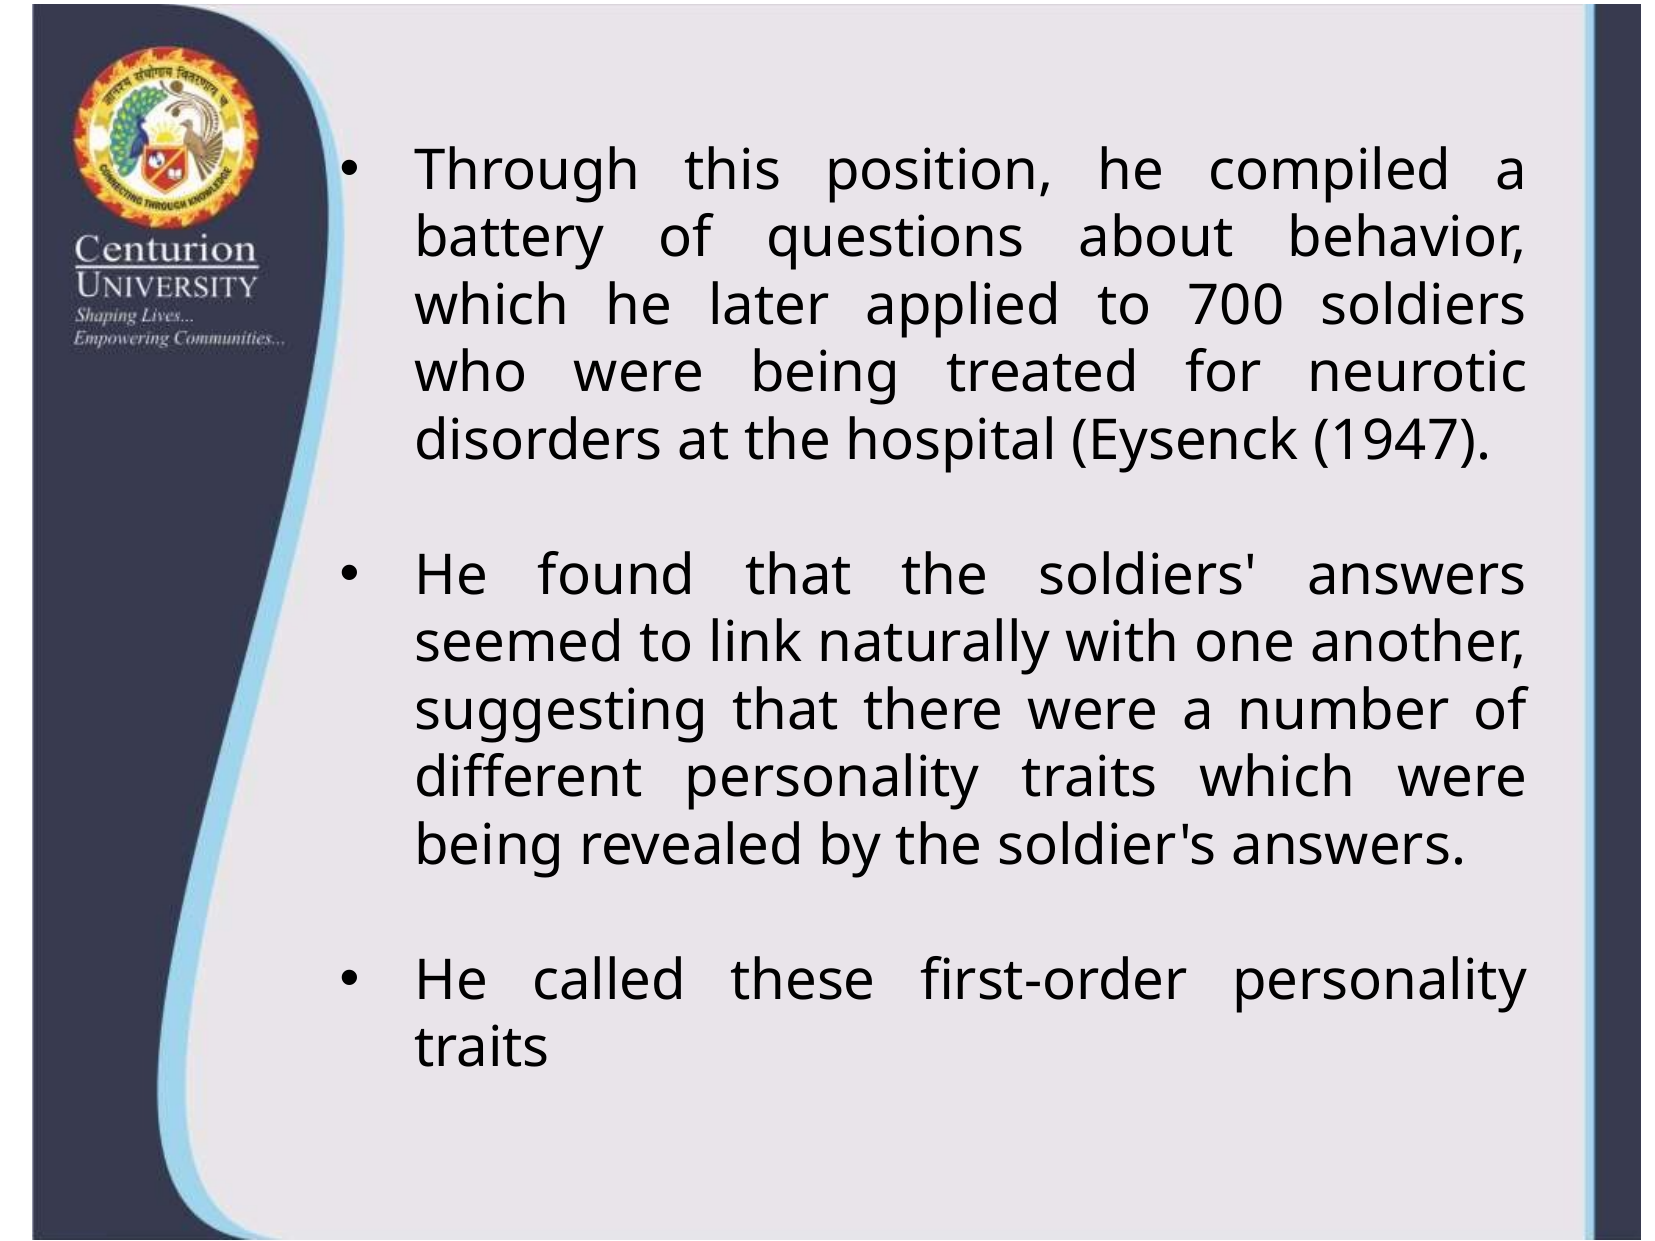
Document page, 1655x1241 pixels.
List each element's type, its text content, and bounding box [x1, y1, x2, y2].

list Through this position, he compiled a battery of questions about behavior, which he later applied to 700 soldiers who were being treated for neurotic disorders at the hospital (Eysenck (1947). He found that the soldiers' answers seemed to link naturally with one another, suggesting that there were a number of different personality traits which were being revealed by the soldier's answers. He called these first-order personality traits [339, 132, 1527, 1115]
picture [32, 4, 1641, 1240]
